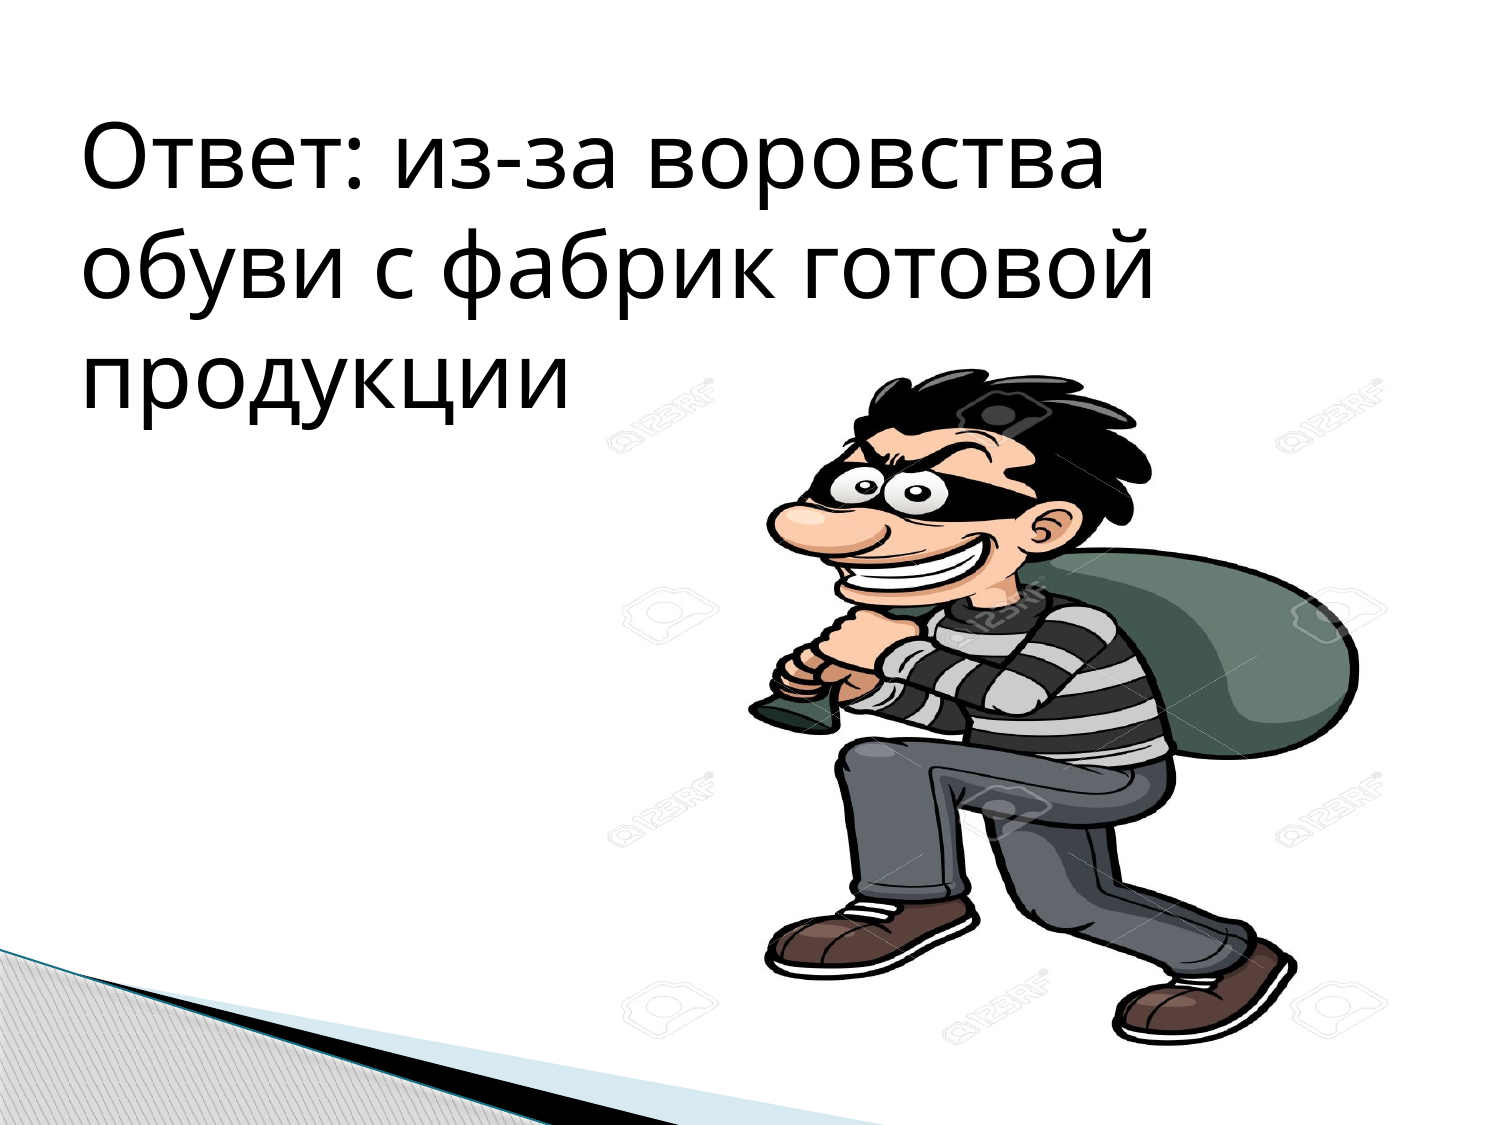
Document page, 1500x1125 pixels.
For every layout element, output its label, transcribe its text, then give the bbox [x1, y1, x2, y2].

text_box Ответ: из-за воровства обуви с фабрик готовой продукции. [64, 89, 1412, 435]
picture [572, 361, 1459, 1059]
